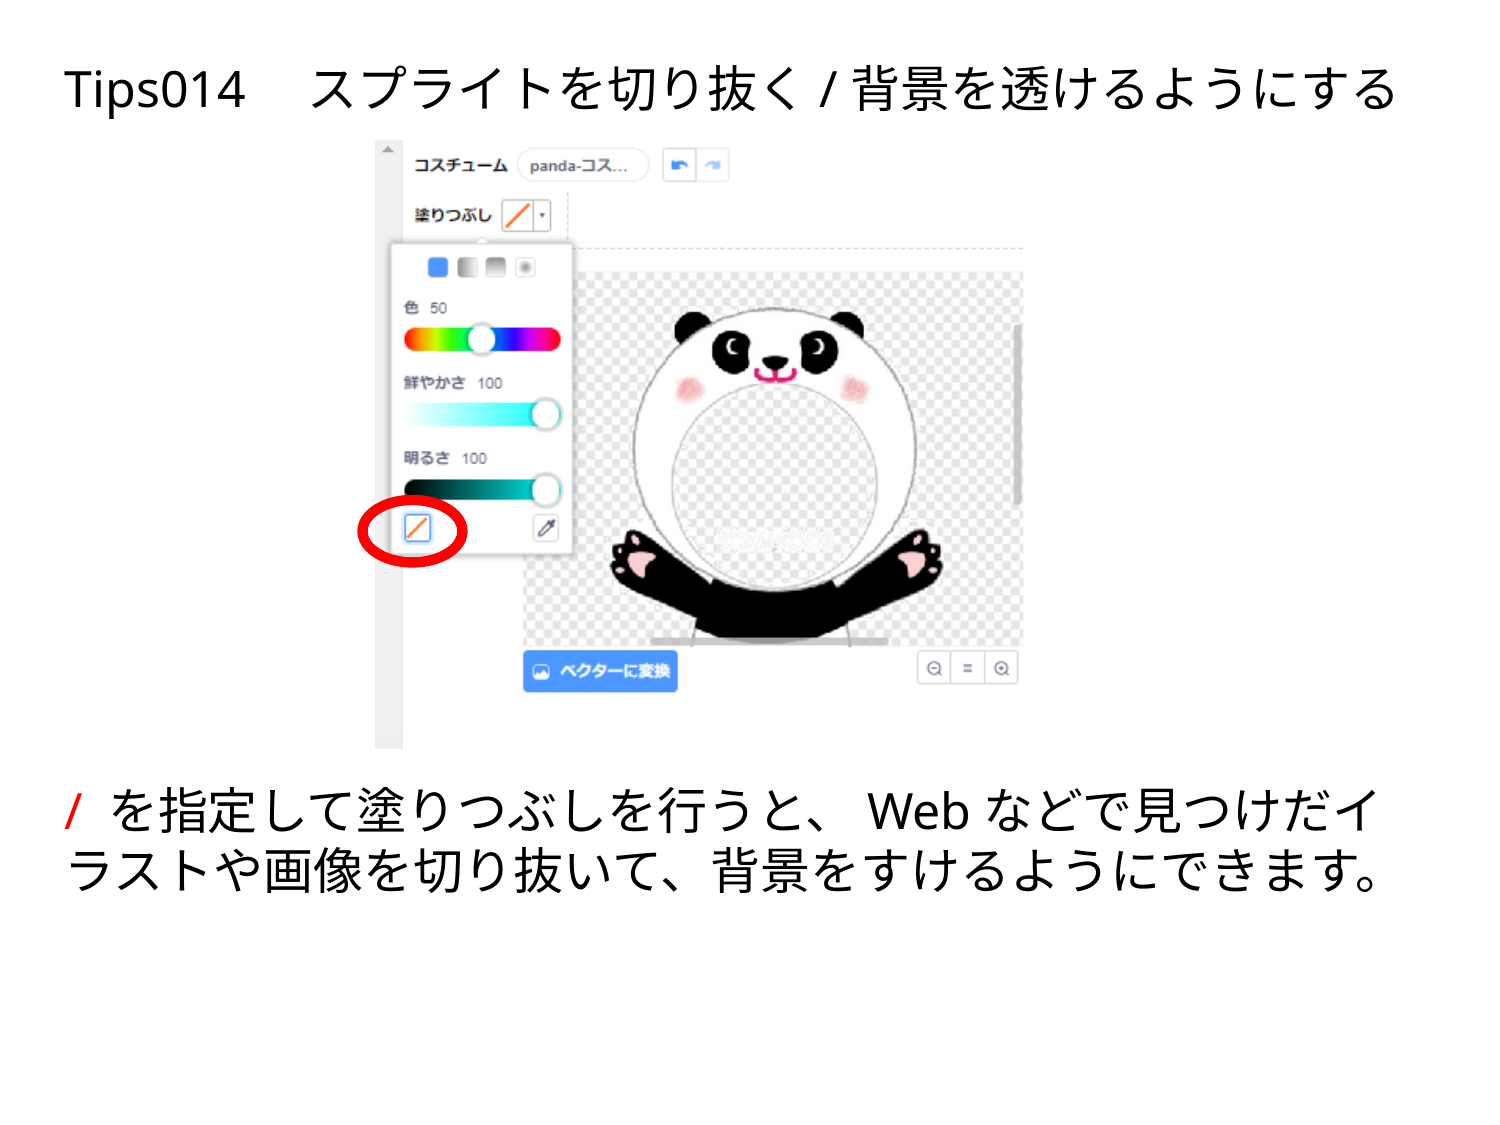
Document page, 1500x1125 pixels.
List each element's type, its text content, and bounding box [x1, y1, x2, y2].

text_box [362, 511, 374, 552]
text_box Tips014 スプライトを切り抜く/背景を透けるようにする [50, 50, 1450, 224]
picture [374, 140, 1075, 749]
text_box / を指定して塗りつぶしを行うと、Webなどで見つけだイラストや画像を切り抜いて、背景をすけるようにできます。 [49, 772, 1400, 907]
